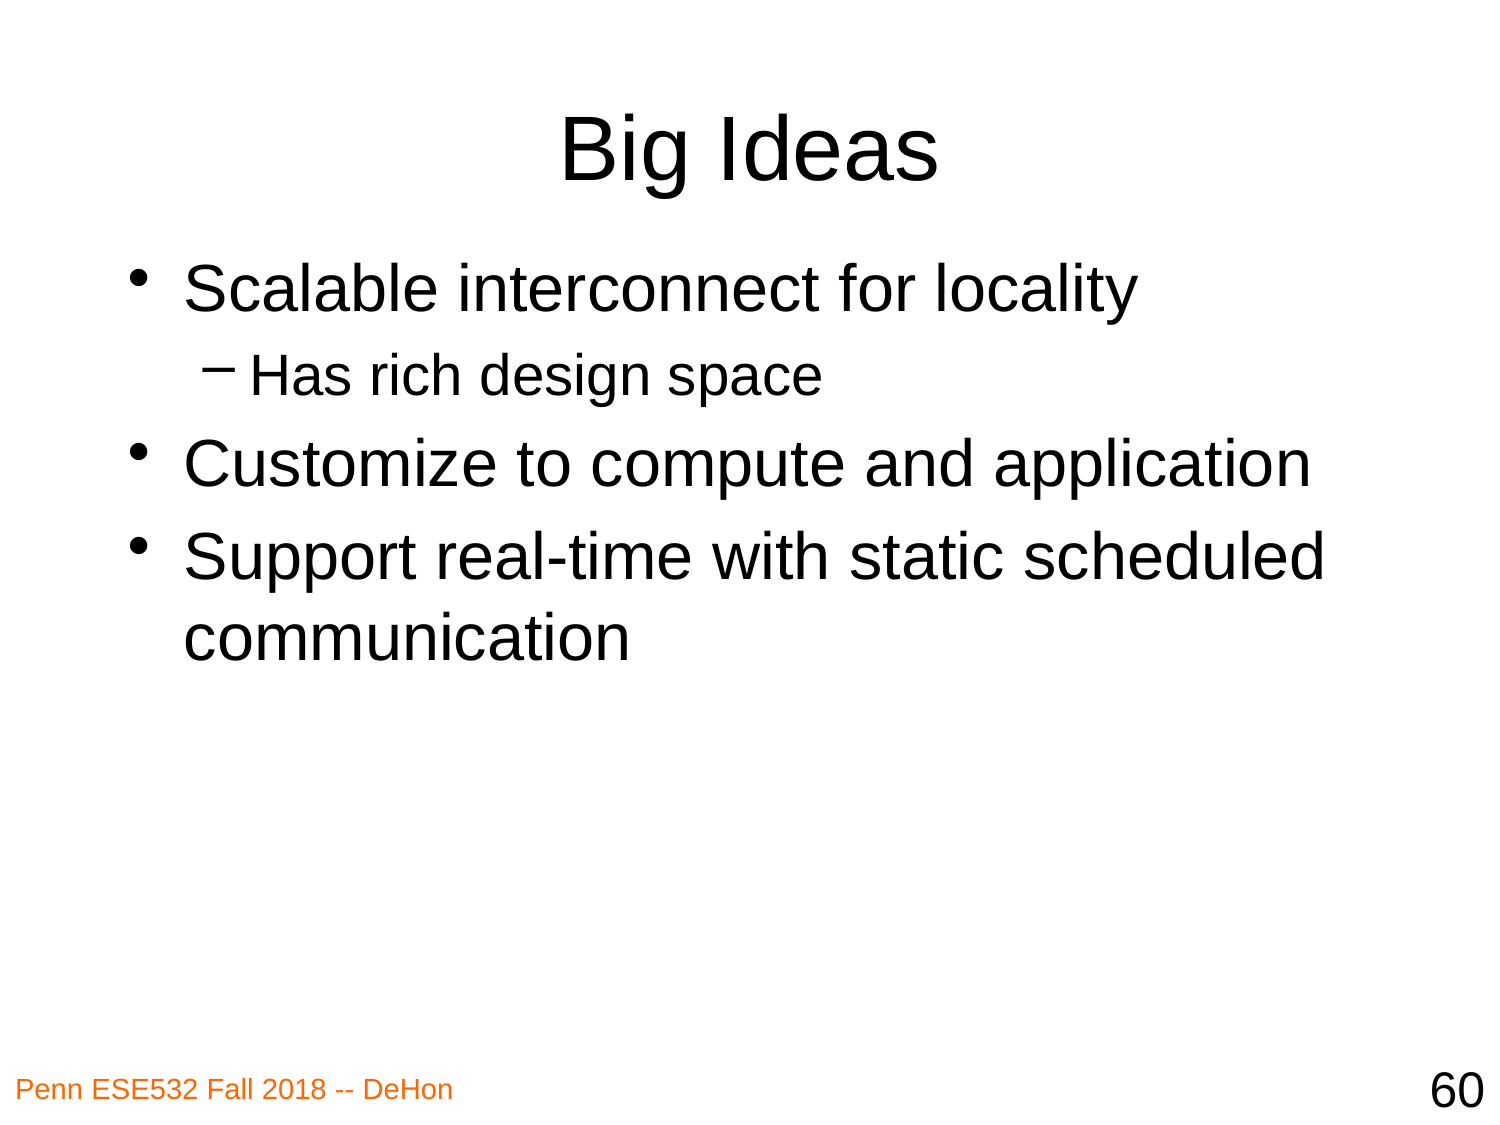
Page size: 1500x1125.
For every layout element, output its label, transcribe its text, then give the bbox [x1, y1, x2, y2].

list Scalable interconnect for locality Has rich design space Customize to compute and application Support real-time with static scheduled communication [112, 237, 1388, 1001]
slide_number Penn ESE532 Fall 2018 -- DeHon [0, 1062, 576, 1125]
slide_number 60 [1187, 1049, 1500, 1125]
title Big Ideas [112, 49, 1388, 237]
